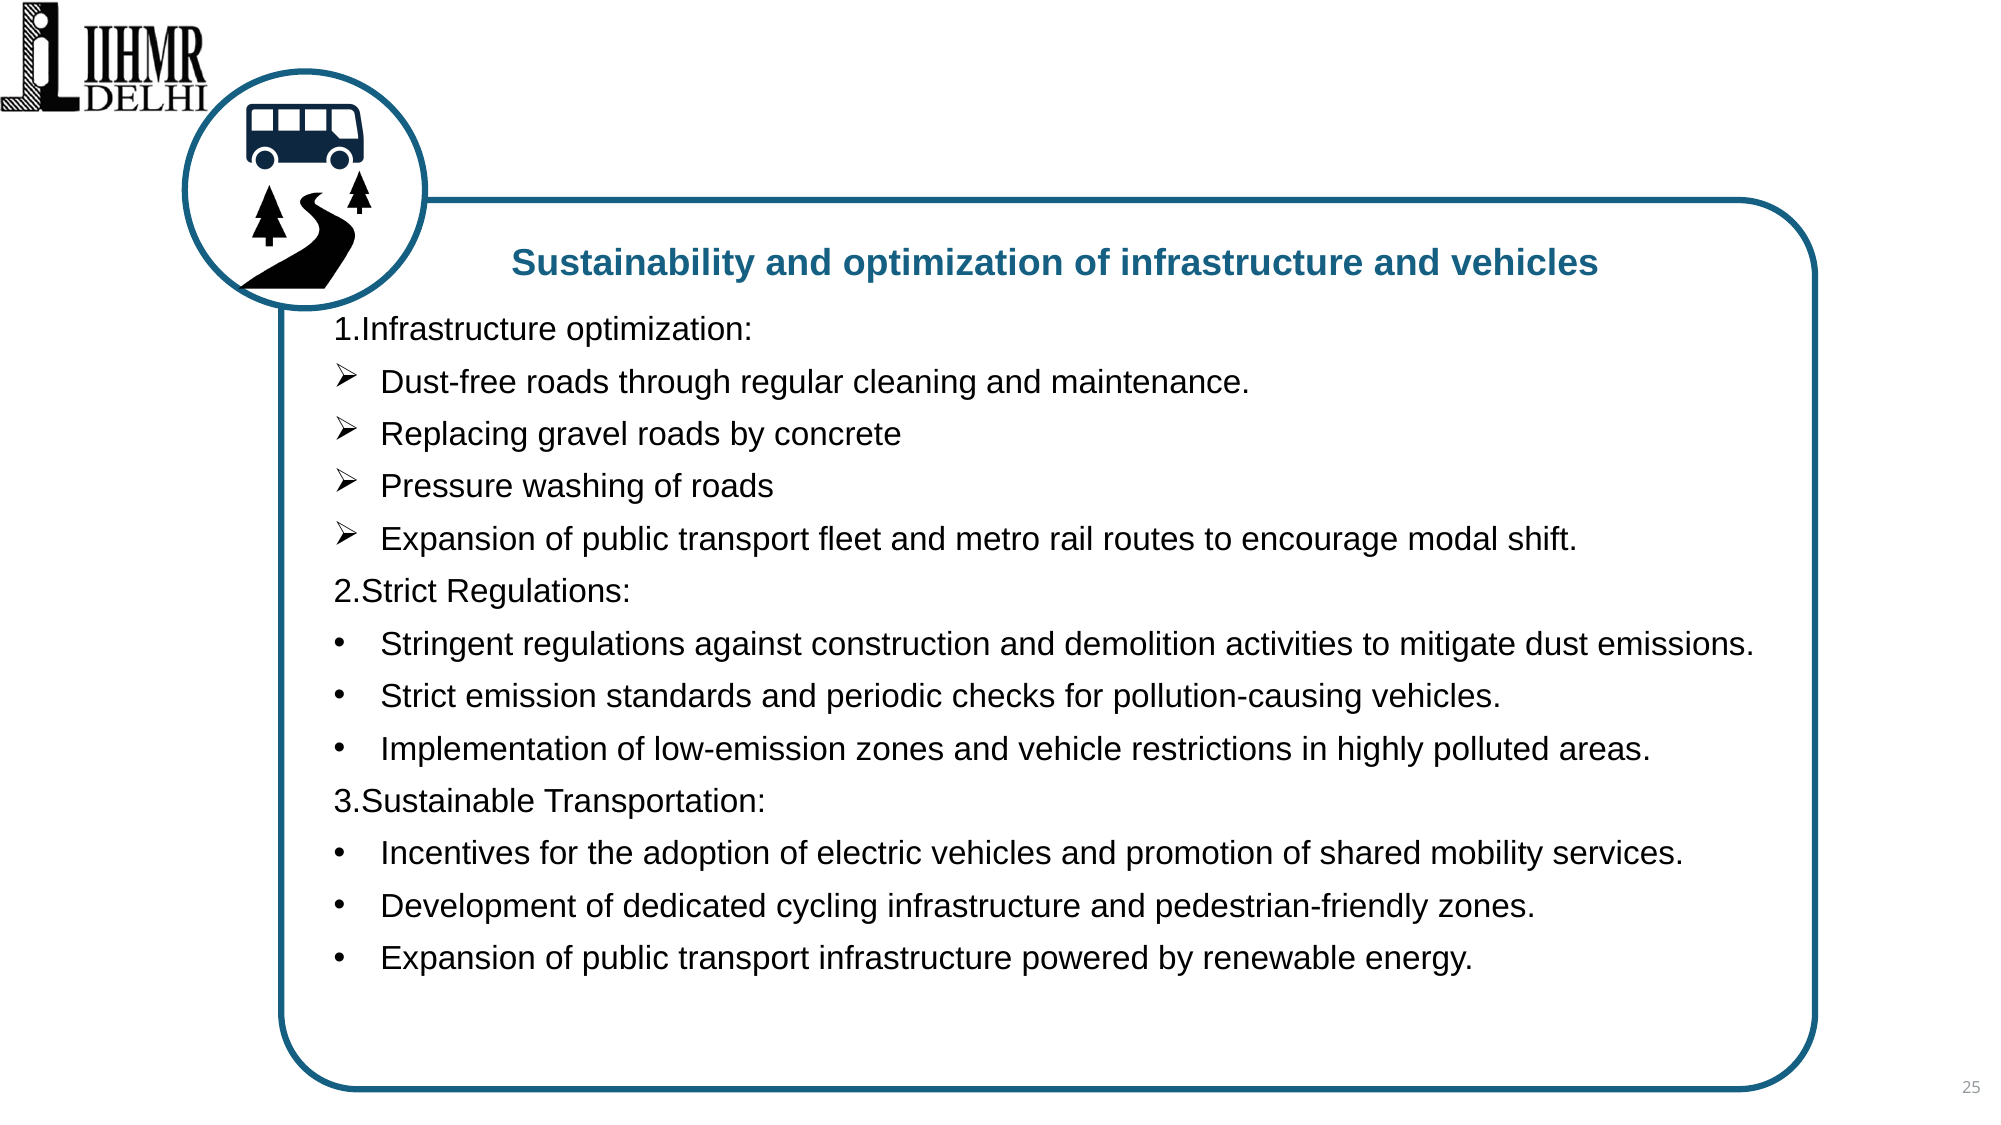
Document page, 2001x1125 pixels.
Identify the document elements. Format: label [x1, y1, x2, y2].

picture [0, 0, 220, 112]
text_box [184, 70, 1816, 1090]
picture [229, 72, 381, 309]
